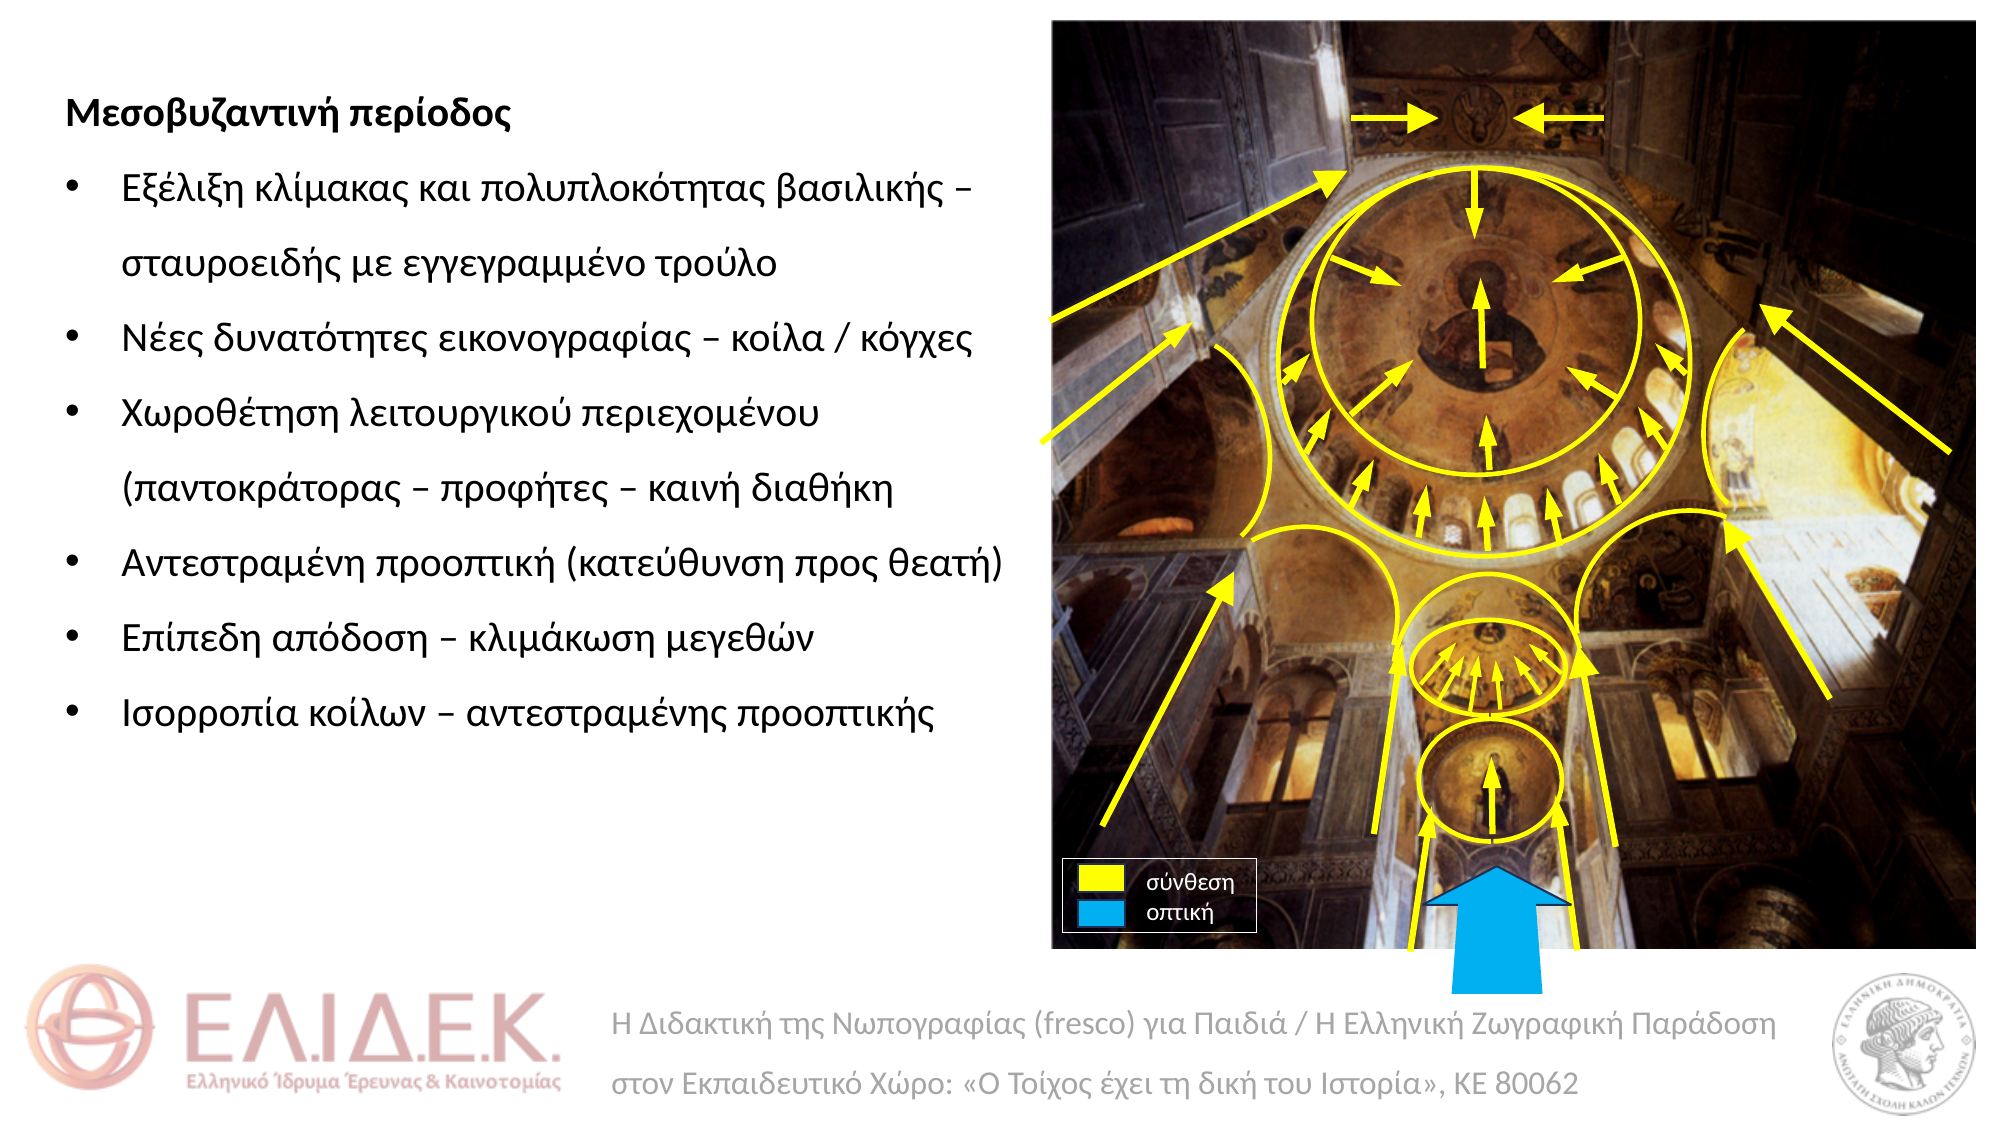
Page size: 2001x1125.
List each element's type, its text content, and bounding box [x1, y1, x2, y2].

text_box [1062, 858, 1572, 994]
picture [1049, 20, 1976, 949]
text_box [24, 963, 1976, 1116]
text_box Μεσοβυζαντινή περίοδος Εξέλιξη κλίμακας και πολυπλοκότητας βασιλικής – σταυροειδής με εγγεγραμμένο τρούλο Νέες δυνατότητες εικονογραφίας – κοίλα / κόγχες Χωροθέτηση λειτουργικού περιεχομένου (παντοκράτορας – προφήτες – καινή διαθήκη Αντεστραμένη προοπτική (κατεύθυνση προς θεατή) Επίπεδη απόδοση – κλιμάκωση μεγεθών Ισορροπία κοίλων – αντεστραμένης προοπτικής [50, 52, 1035, 743]
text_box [1040, 118, 1951, 952]
